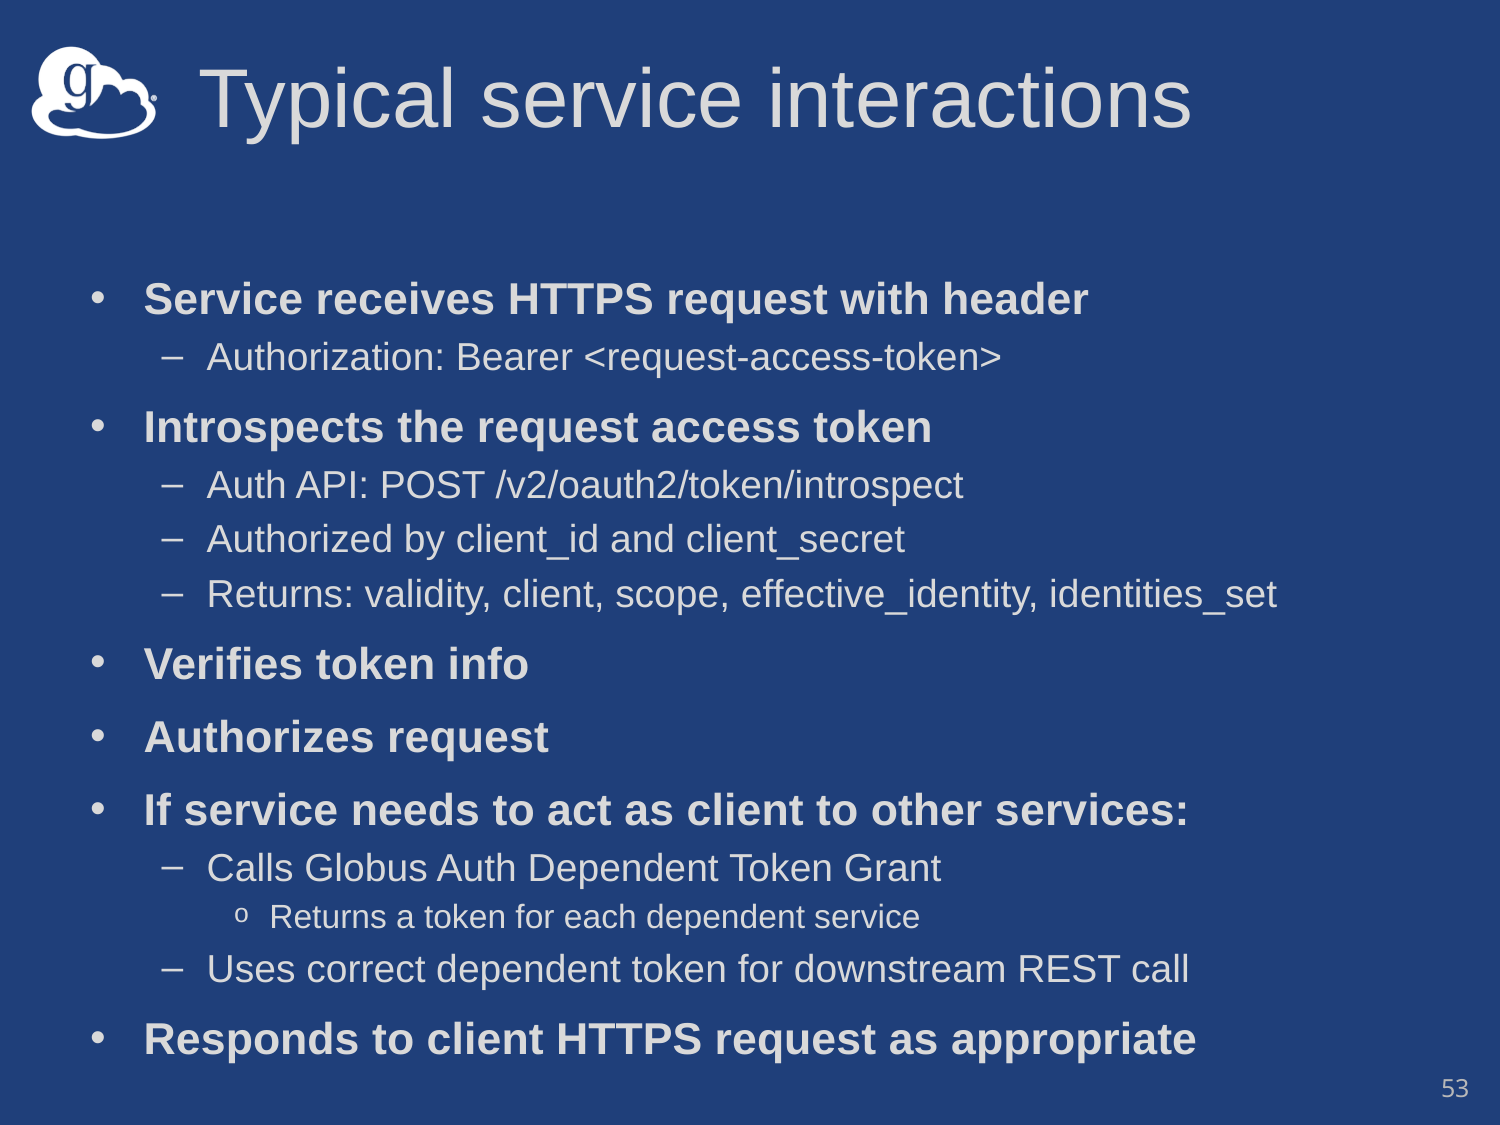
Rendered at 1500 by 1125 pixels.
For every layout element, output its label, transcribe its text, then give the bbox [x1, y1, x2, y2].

picture [27, 44, 160, 143]
title Typical service interactions [183, 0, 1500, 188]
list Service receives HTTPS request with header Authorization: Bearer <request-access-token> Introspects the request access token Auth API: POST /v2/oauth2/token/introspect Authorized by client_id and client_secret Returns: validity, client, scope, effective_identity, identities_set Verifies token info Authorizes request If service needs to act as client to other services: Calls Globus Auth Dependent Token Grant Returns a token for each dependent service Uses correct dependent token for downstream REST call Responds to client HTTPS request as appropriate [75, 262, 1425, 1081]
slide_number 53 [1419, 1067, 1492, 1112]
